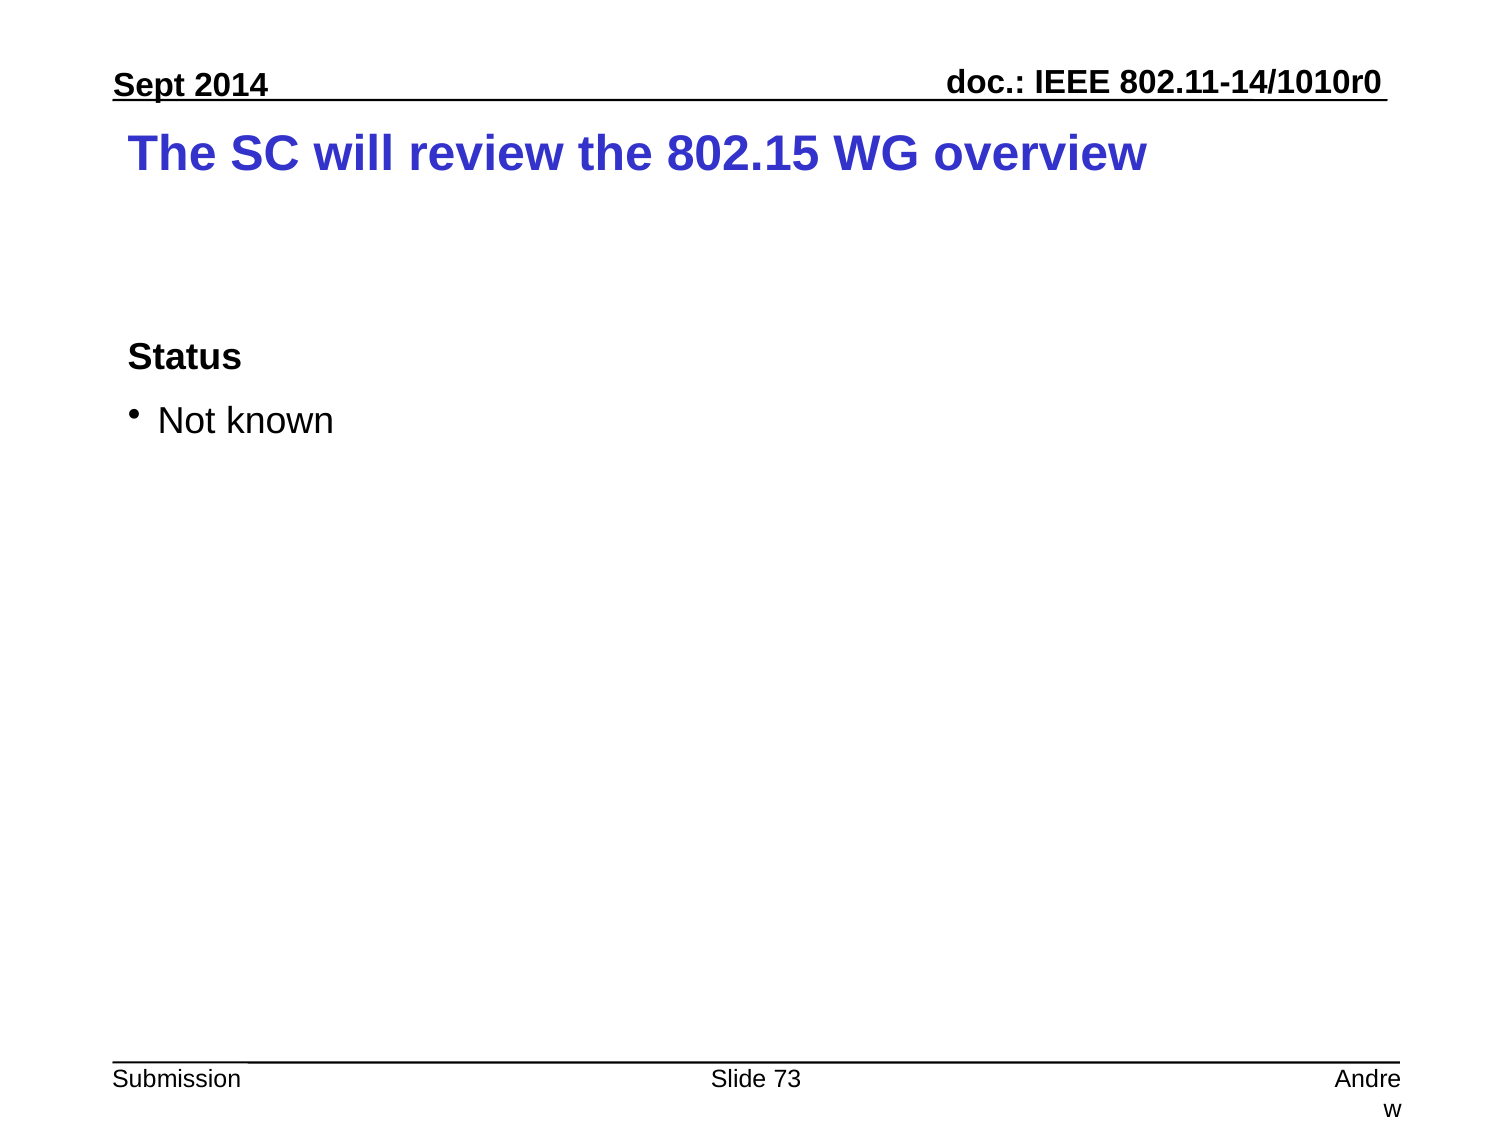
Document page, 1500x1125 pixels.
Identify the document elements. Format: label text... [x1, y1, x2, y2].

title The SC will review the 802.15 WG overview [112, 112, 1388, 288]
list Status Not known [112, 324, 1388, 1000]
footer Andrew Myles, Cisco [1320, 1061, 1402, 1093]
slide_number Slide 73 [709, 1061, 803, 1093]
